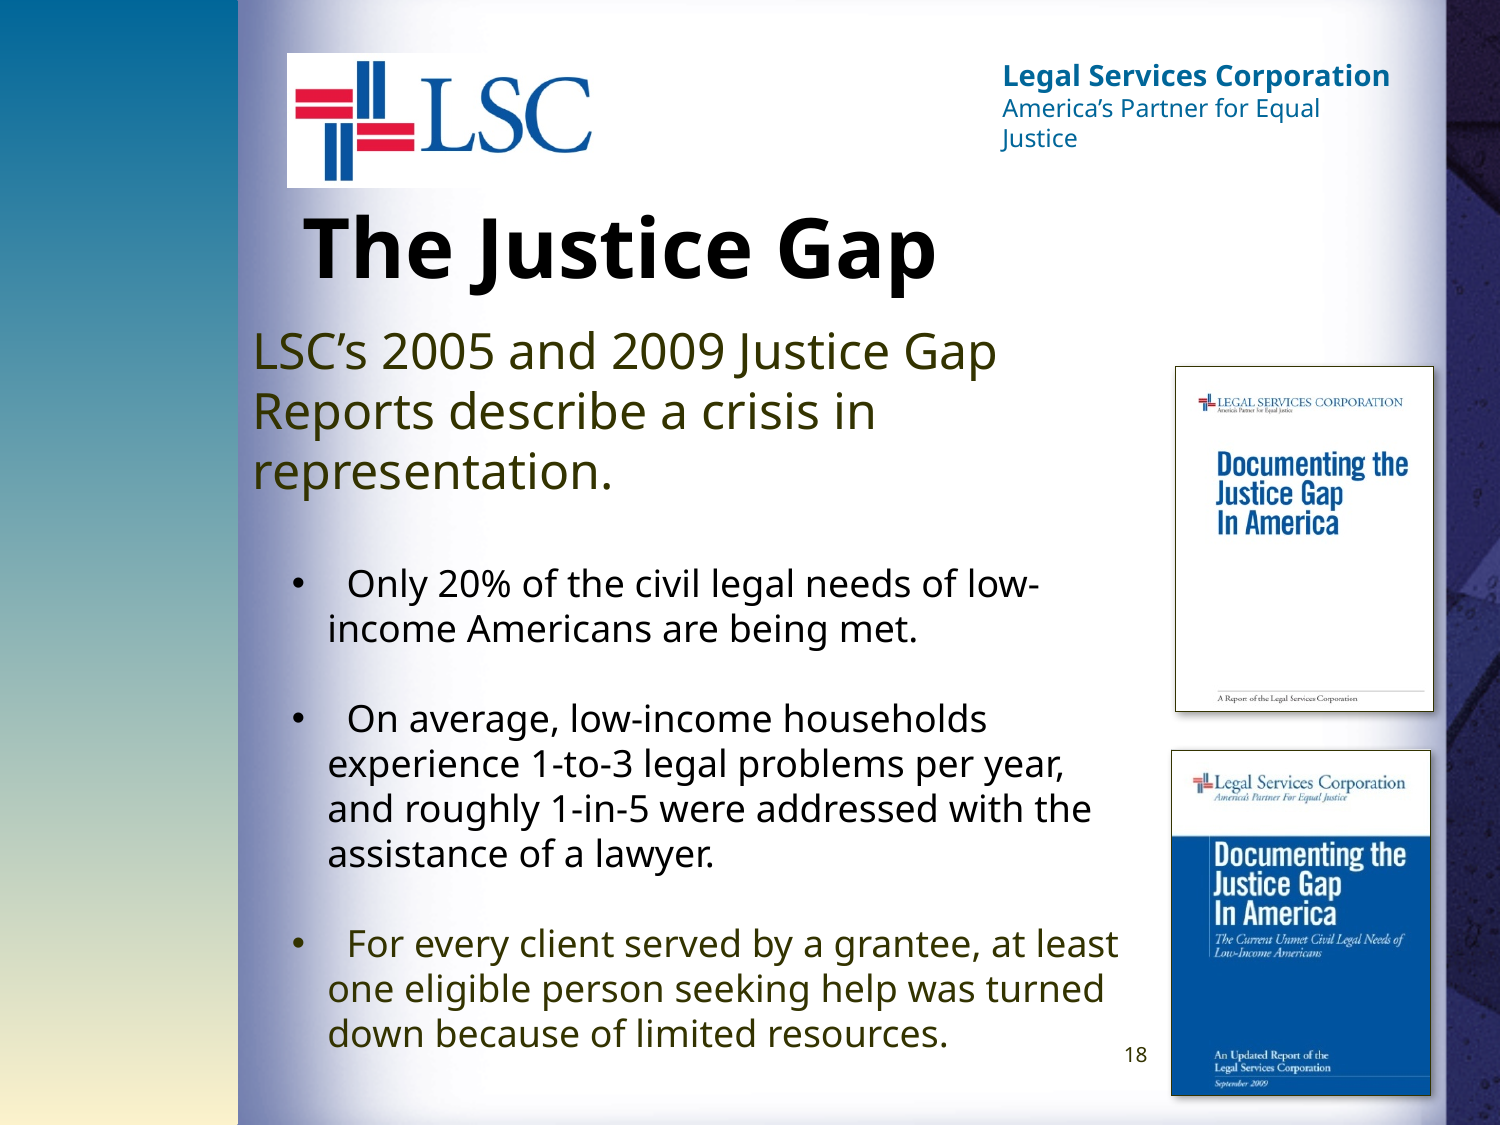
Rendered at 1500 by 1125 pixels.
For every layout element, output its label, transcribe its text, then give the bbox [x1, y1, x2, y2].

text_box Legal Services Corporation America’s Partner for Equal Justice [987, 49, 1413, 160]
text_box LSC’s 2005 and 2009 Justice Gap Reports describe a crisis in representation. Only 20% of the civil legal needs of low-income Americans are being met. On average, low-income households experience 1-to-3 legal problems per year, and roughly 1-in-5 were addressed with the assistance of a lawyer. For every client served by a grantee, at least one eligible person seeking help was turned down because of limited resources. [237, 312, 1150, 1125]
text_box The Justice Gap [287, 187, 1000, 312]
slide_number 18 [987, 1025, 1163, 1088]
picture [239, 0, 1500, 1125]
text_box [0, 0, 239, 1125]
